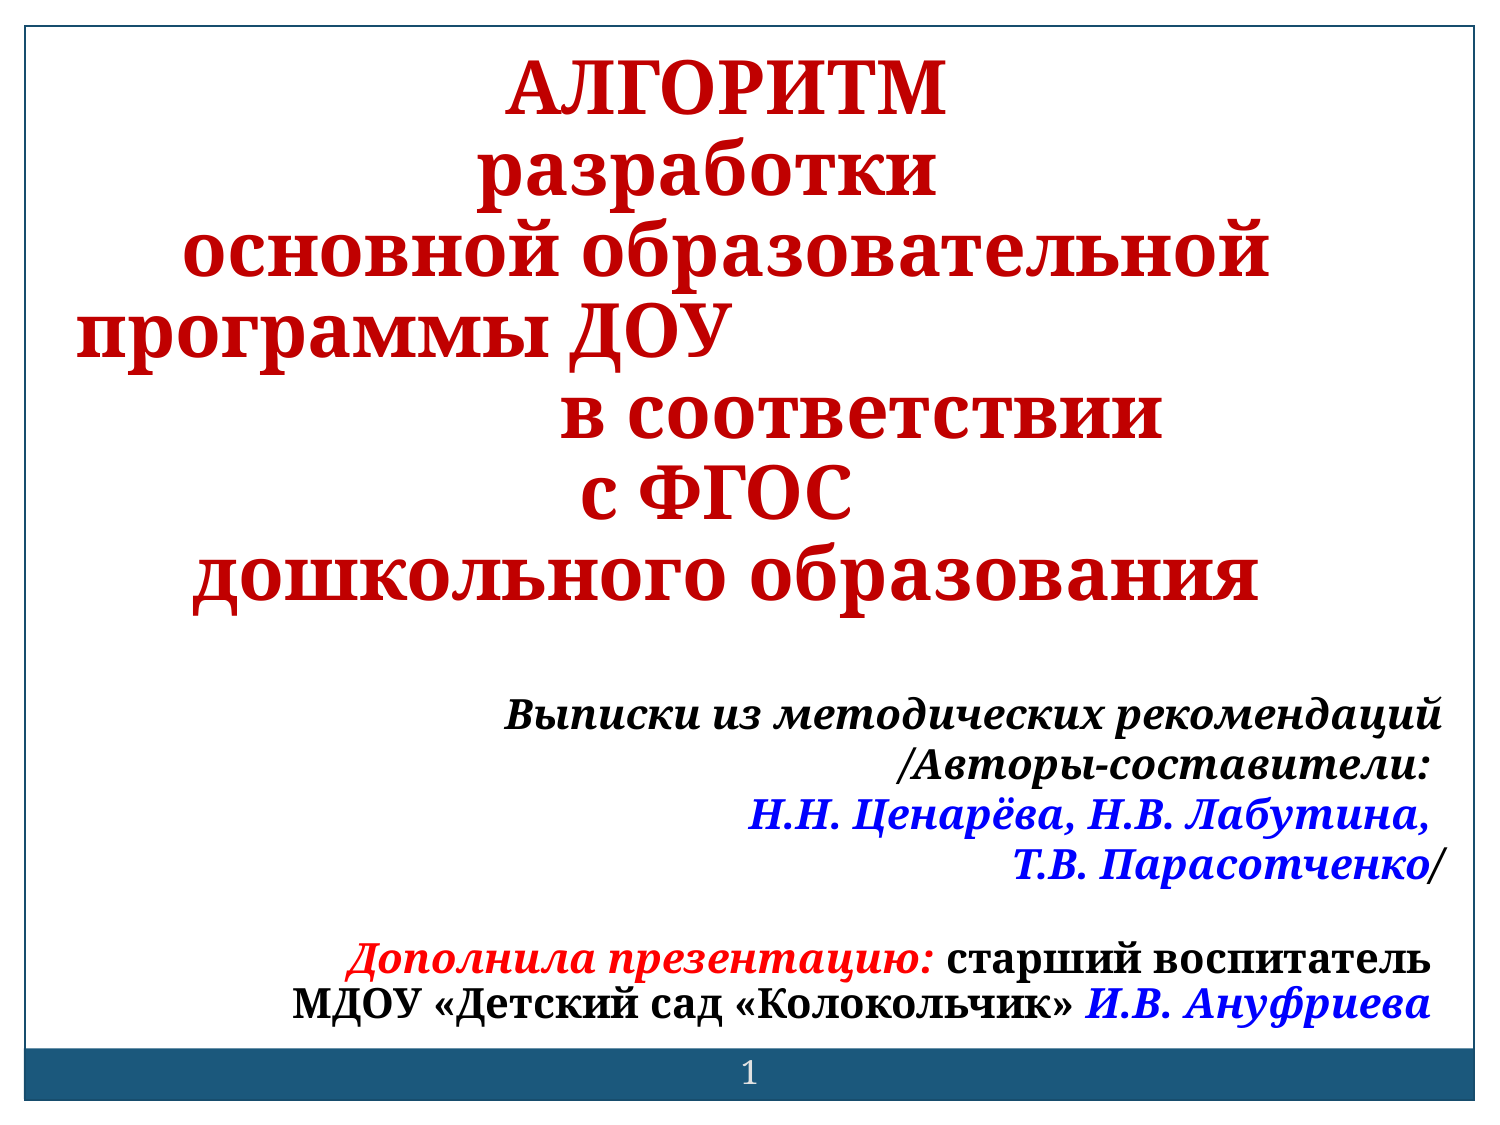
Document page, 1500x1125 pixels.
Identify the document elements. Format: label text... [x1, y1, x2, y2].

text_box Выписки из методических рекомендаций /Авторы-составители: Н.Н. Ценарёва, Н.В. Лабутина, Т.В. Парасотченко/ Дополнила презентацию: старший воспитатель МДОУ «Детский сад «Колокольчик» И.В. Ануфриева [76, 680, 1458, 1047]
text_box АЛГОРИТМ разработки основной образовательной программы ДОУ в соответствии с ФГОС дошкольного образования [53, 42, 1400, 504]
slide_number 1 [699, 1037, 800, 1110]
